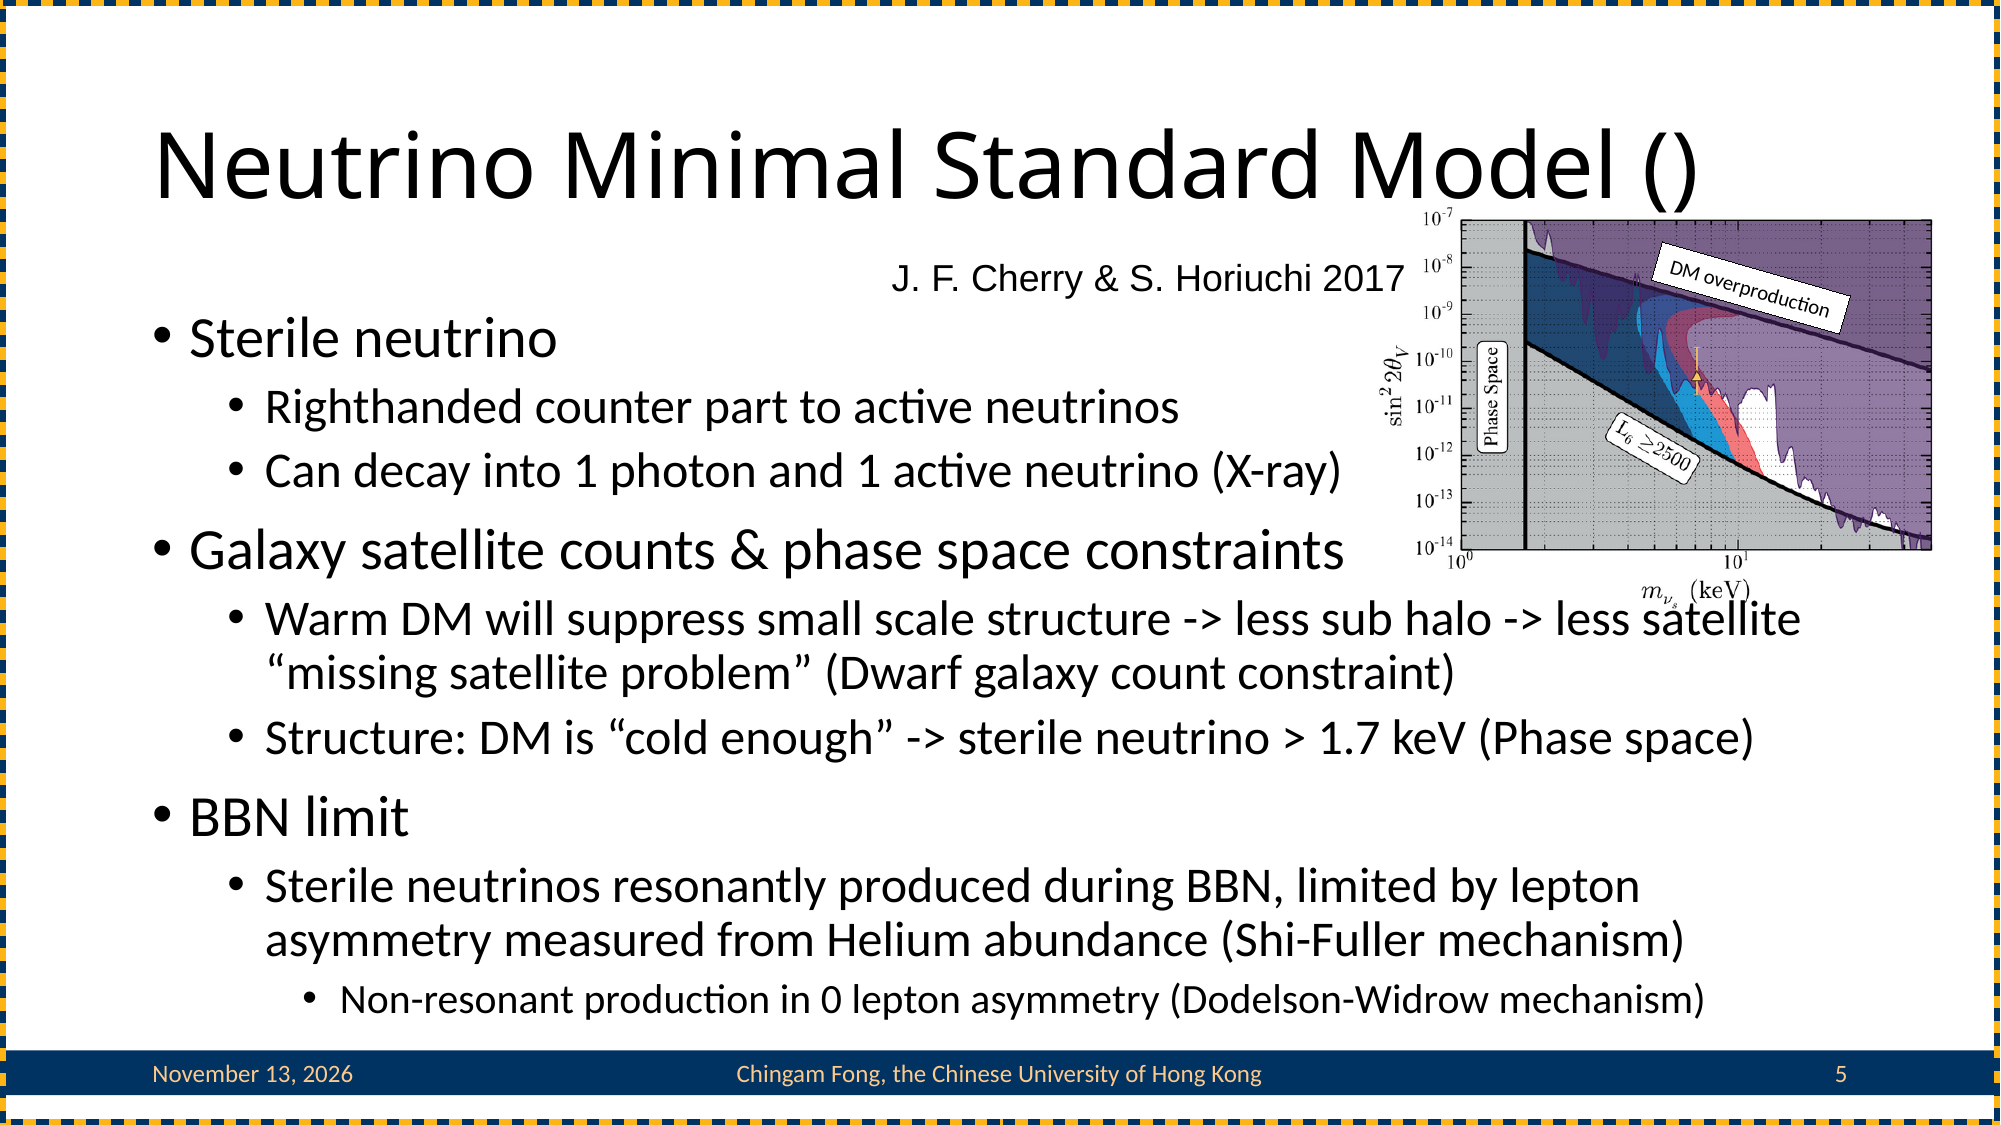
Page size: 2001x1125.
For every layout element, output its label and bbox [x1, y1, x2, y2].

text_box [0, 0, 2000, 1125]
